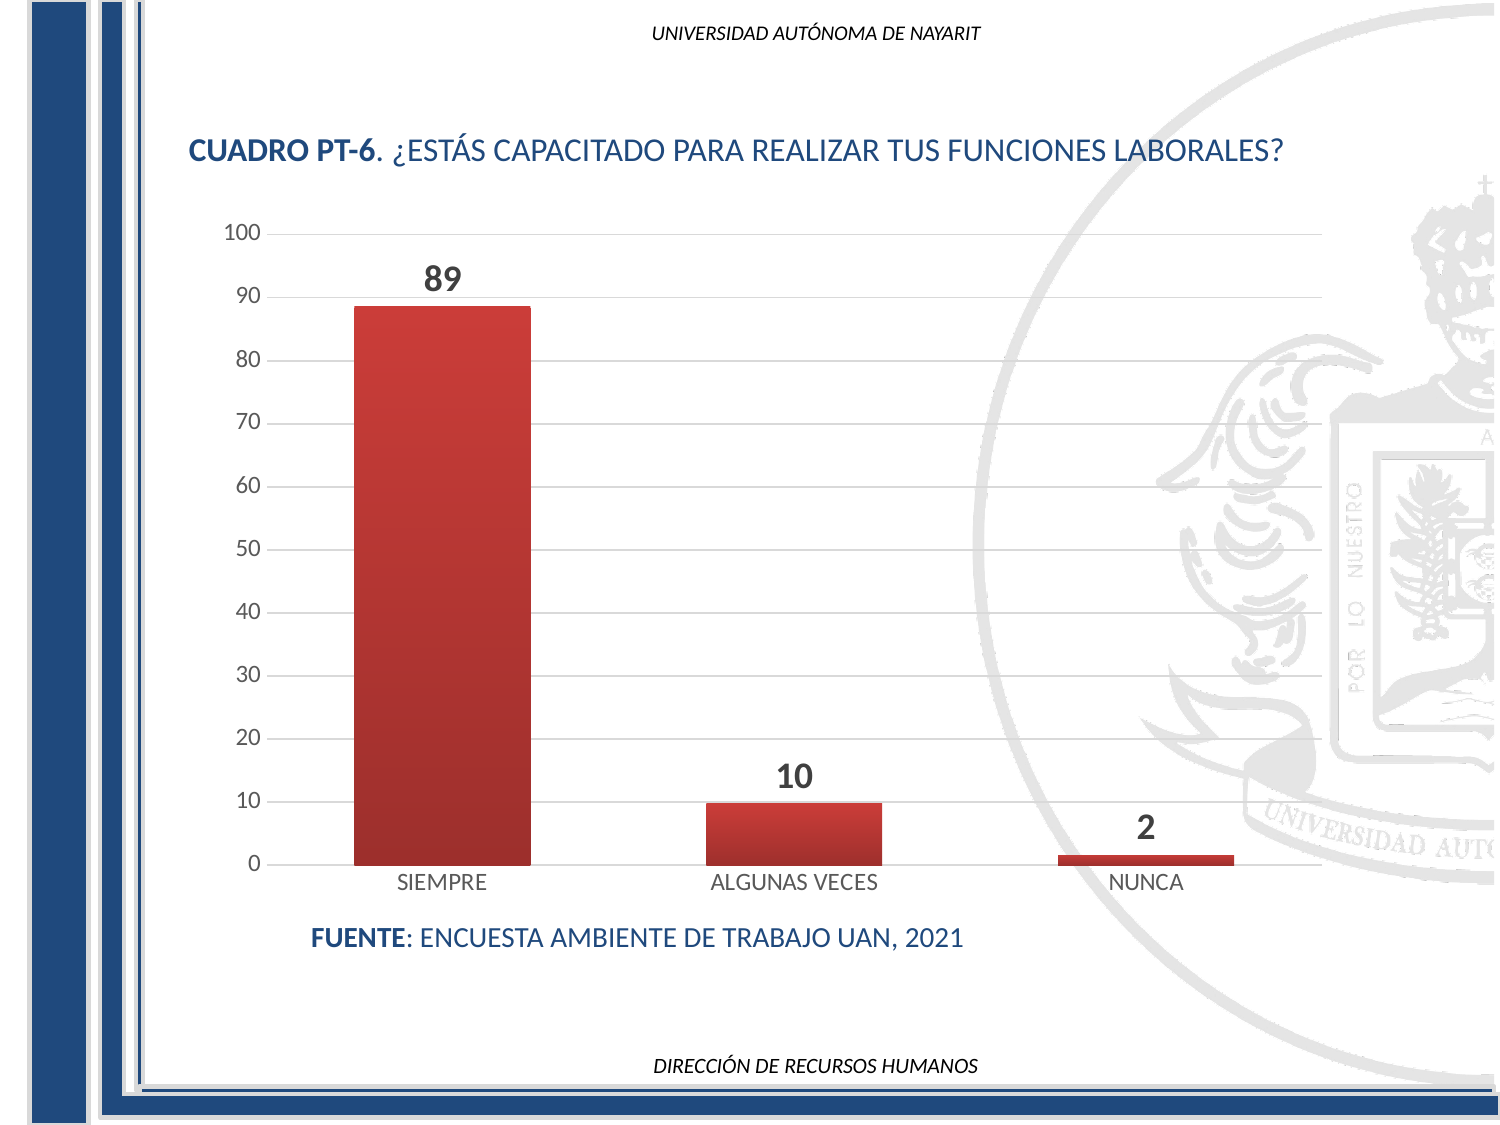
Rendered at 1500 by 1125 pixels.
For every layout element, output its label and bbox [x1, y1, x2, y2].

chart [199, 207, 1346, 911]
text_box [29, 0, 1500, 1125]
